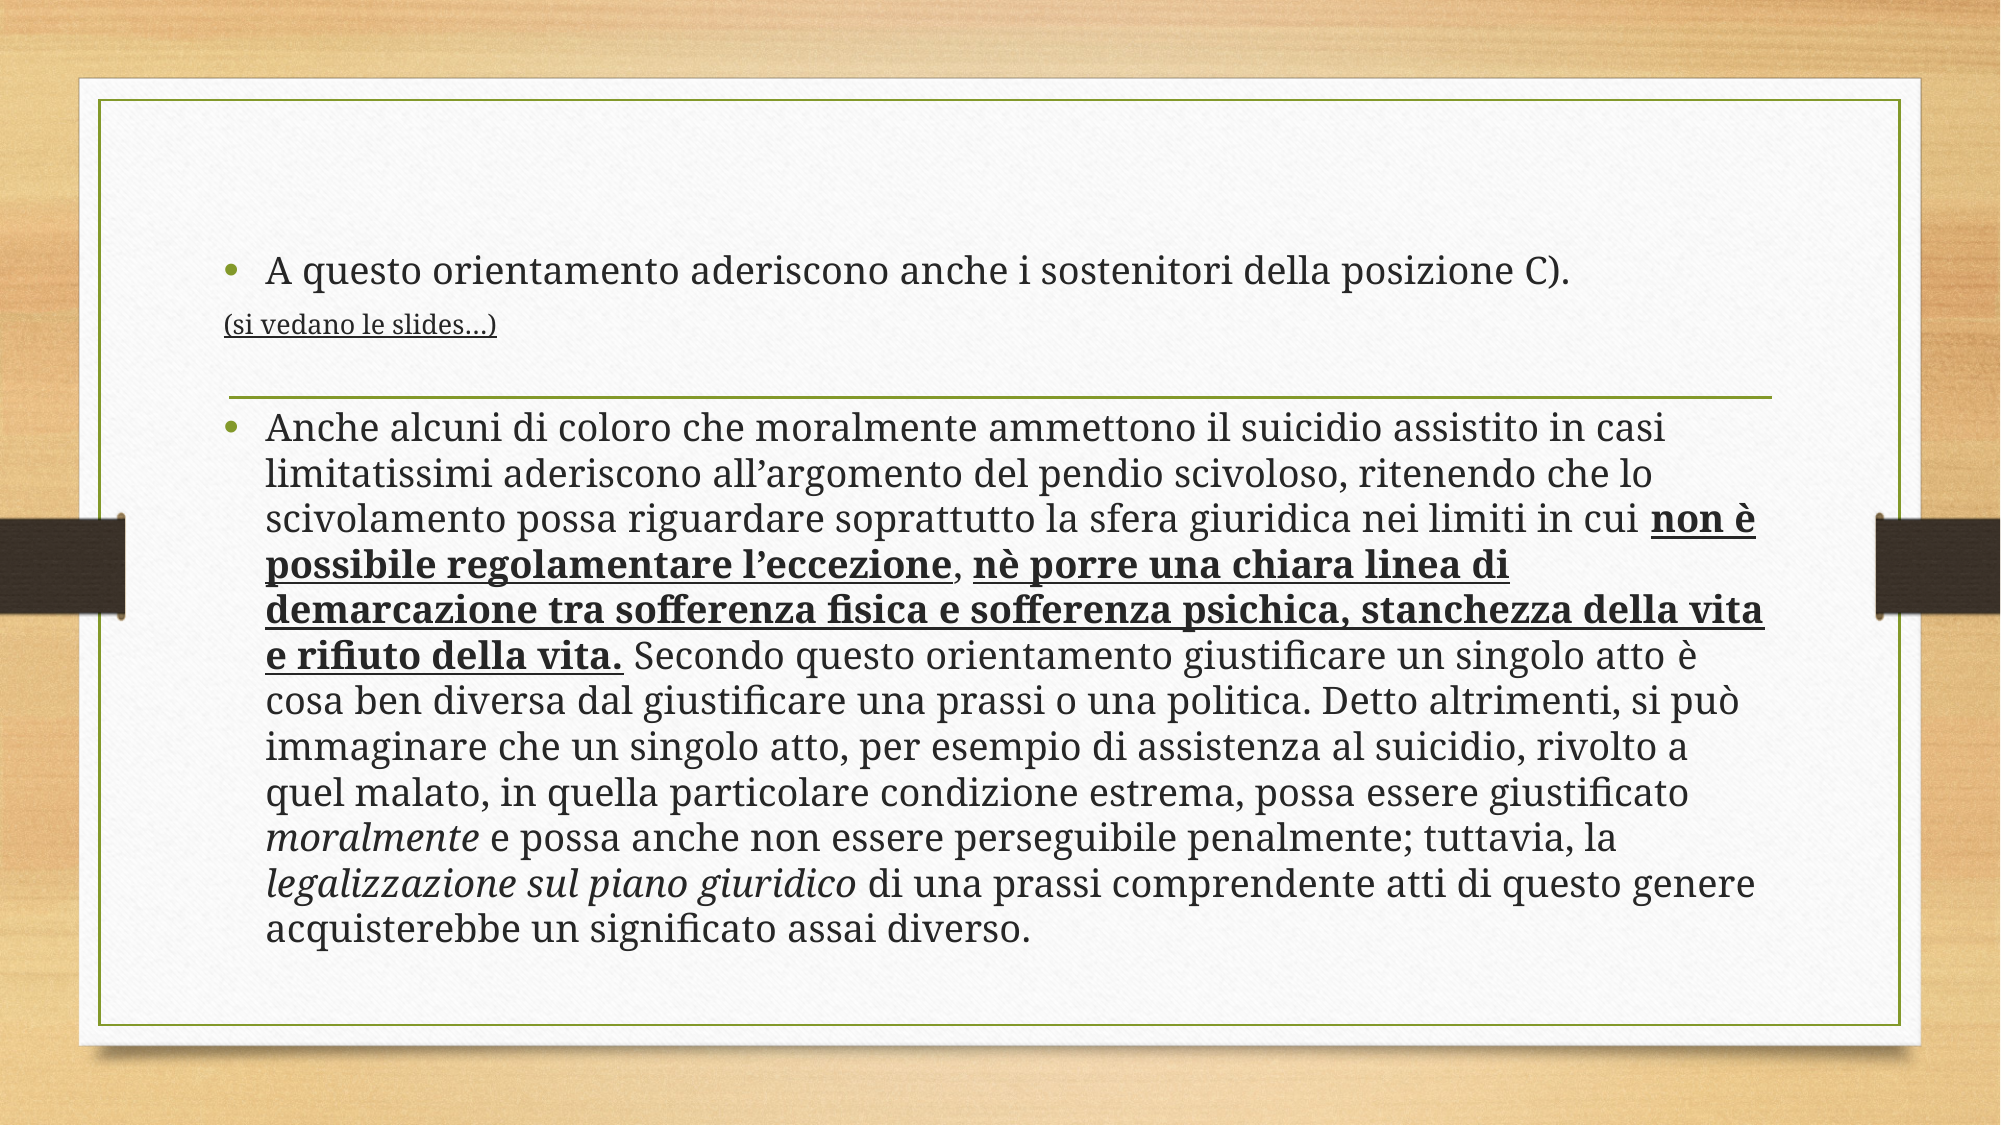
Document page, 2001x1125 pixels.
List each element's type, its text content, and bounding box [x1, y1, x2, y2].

list A questo orientamento aderiscono anche i sostenitori della posizione C). (si vedano le slides…) Anche alcuni di coloro che moralmente ammettono il suicidio assistito in casi limitatissimi aderiscono all’argomento del pendio scivoloso, ritenendo che lo scivolamento possa riguardare soprattutto la sfera giuridica nei limiti in cui non è possibile regolamentare l’eccezione, nè porre una chiara linea di demarcazione tra sofferenza fisica e sofferenza psichica, stanchezza della vita e rifiuto della vita. Secondo questo orientamento giustificare un singolo atto è cosa ben diversa dal giustificare una prassi o una politica. Detto altrimenti, si può immaginare che un singolo atto, per esempio di assistenza al suicidio, rivolto a quel malato, in quella particolare condizione estrema, possa essere giustificato moralmente e possa anche non essere perseguibile penalmente; tuttavia, la legalizzazione sul piano giuridico di una prassi comprendente atti di questo genere acquisterebbe un significato assai diverso. [208, 239, 1788, 964]
picture [0, 0, 2001, 1125]
